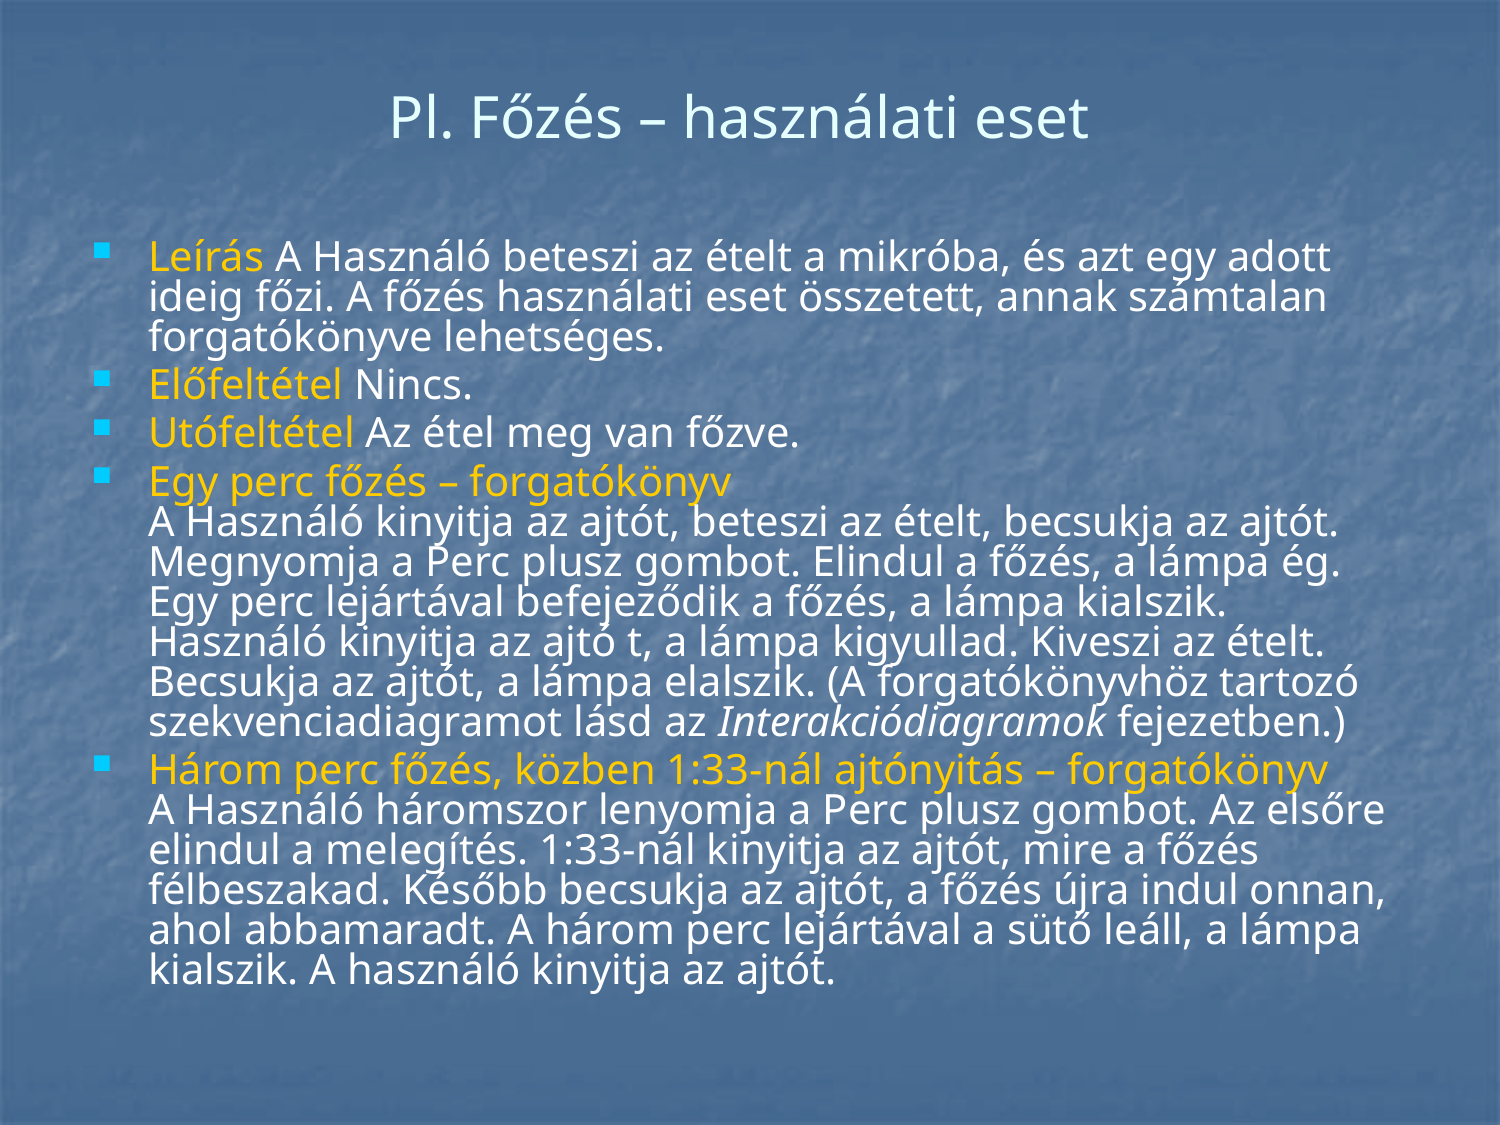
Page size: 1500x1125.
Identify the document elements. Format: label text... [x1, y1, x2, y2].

list Leírás A Használó beteszi az ételt a mikróba, és azt egy adott ideig főzi. A főzés használati eset összetett, annak számtalan forgatókönyve lehetséges. Előfeltétel Nincs. Utófeltétel Az étel meg van főzve. Egy perc főzés – forgatókönyv A Használó kinyitja az ajtót, beteszi az ételt, becsukja az ajtót. Megnyomja a Perc plusz gombot. Elindul a főzés, a lámpa ég. Egy perc lejártával befejeződik a főzés, a lámpa kialszik. Használó kinyitja az ajtó t, a lámpa kigyullad. Kiveszi az ételt. Becsukja az ajtót, a lámpa elalszik. (A forgatókönyvhöz tartozó szekvenciadiagramot lásd az Interakciódiagramok fejezetben.) Három perc főzés, közben 1:33-nál ajtónyitás – forgatókönyv A Használó háromszor lenyomja a Perc plusz gombot. Az elsőre elindul a melegítés. 1:33-nál kinyitja az ajtót, mire a főzés félbeszakad. Később becsukja az ajtót, a főzés újra indul onnan, ahol abbamaradt. A három perc lejártával a sütő leáll, a lámpa kialszik. A használó kinyitja az ajtót. [76, 231, 1428, 1036]
title Pl. Főzés – használati eset [74, 62, 1426, 150]
